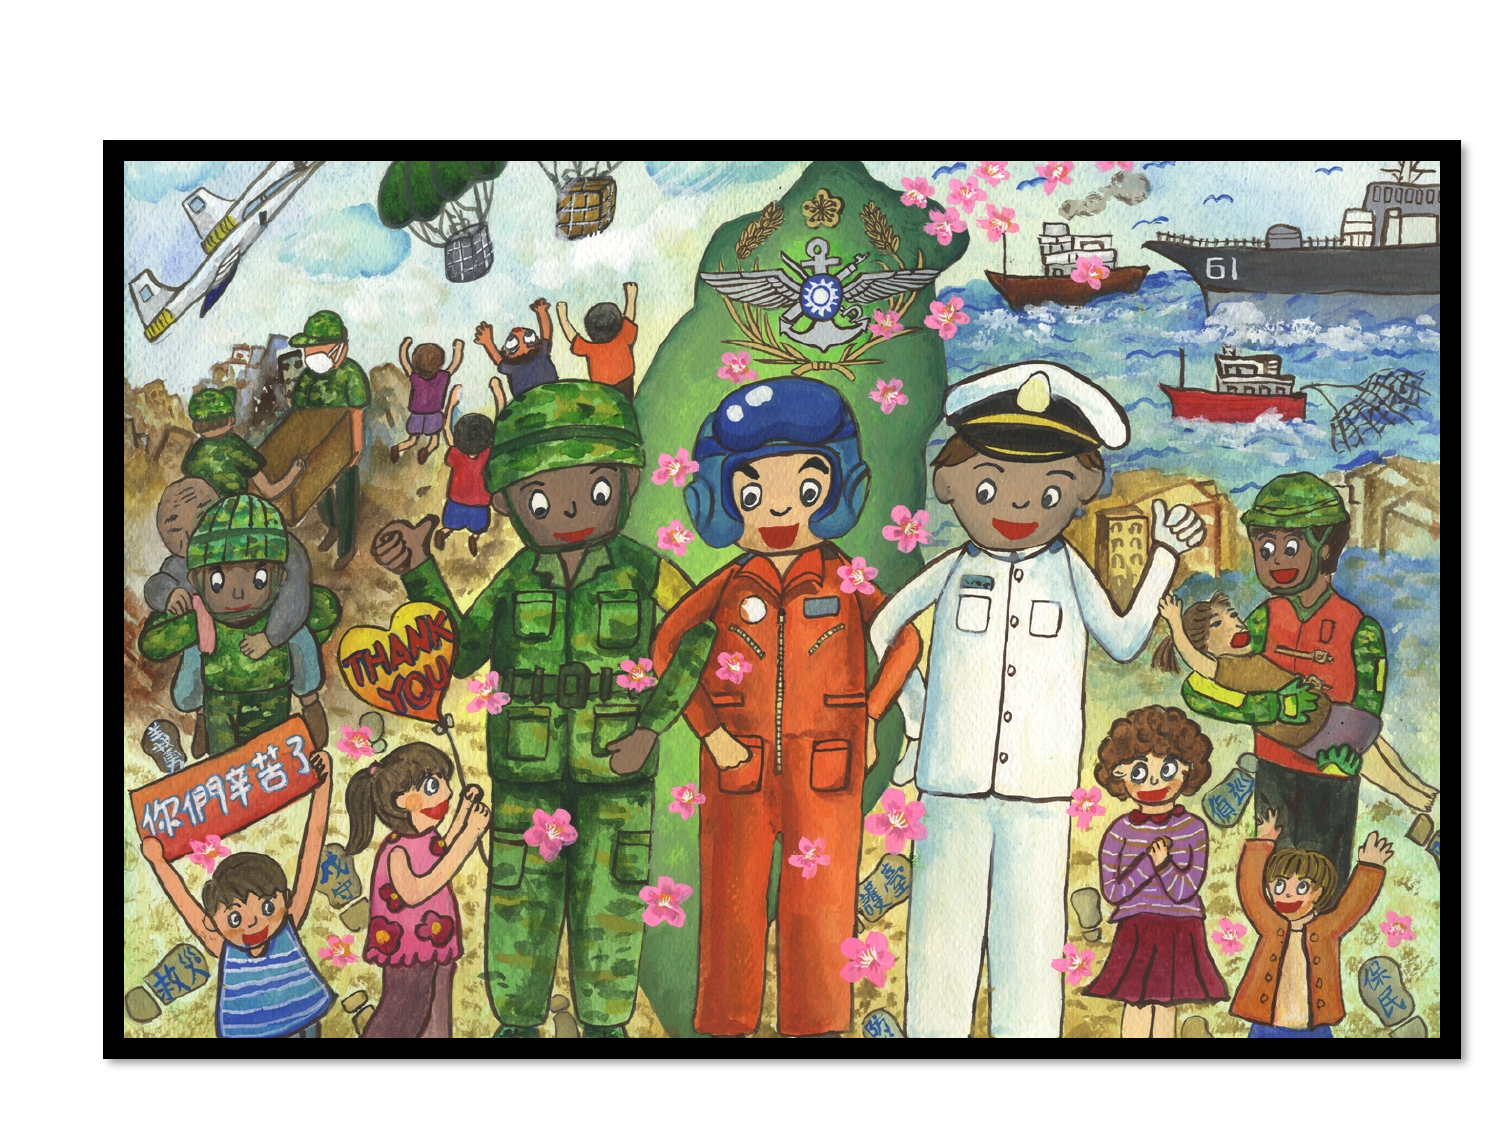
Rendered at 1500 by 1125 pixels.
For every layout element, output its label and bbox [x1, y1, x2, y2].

list [123, 160, 1441, 1039]
